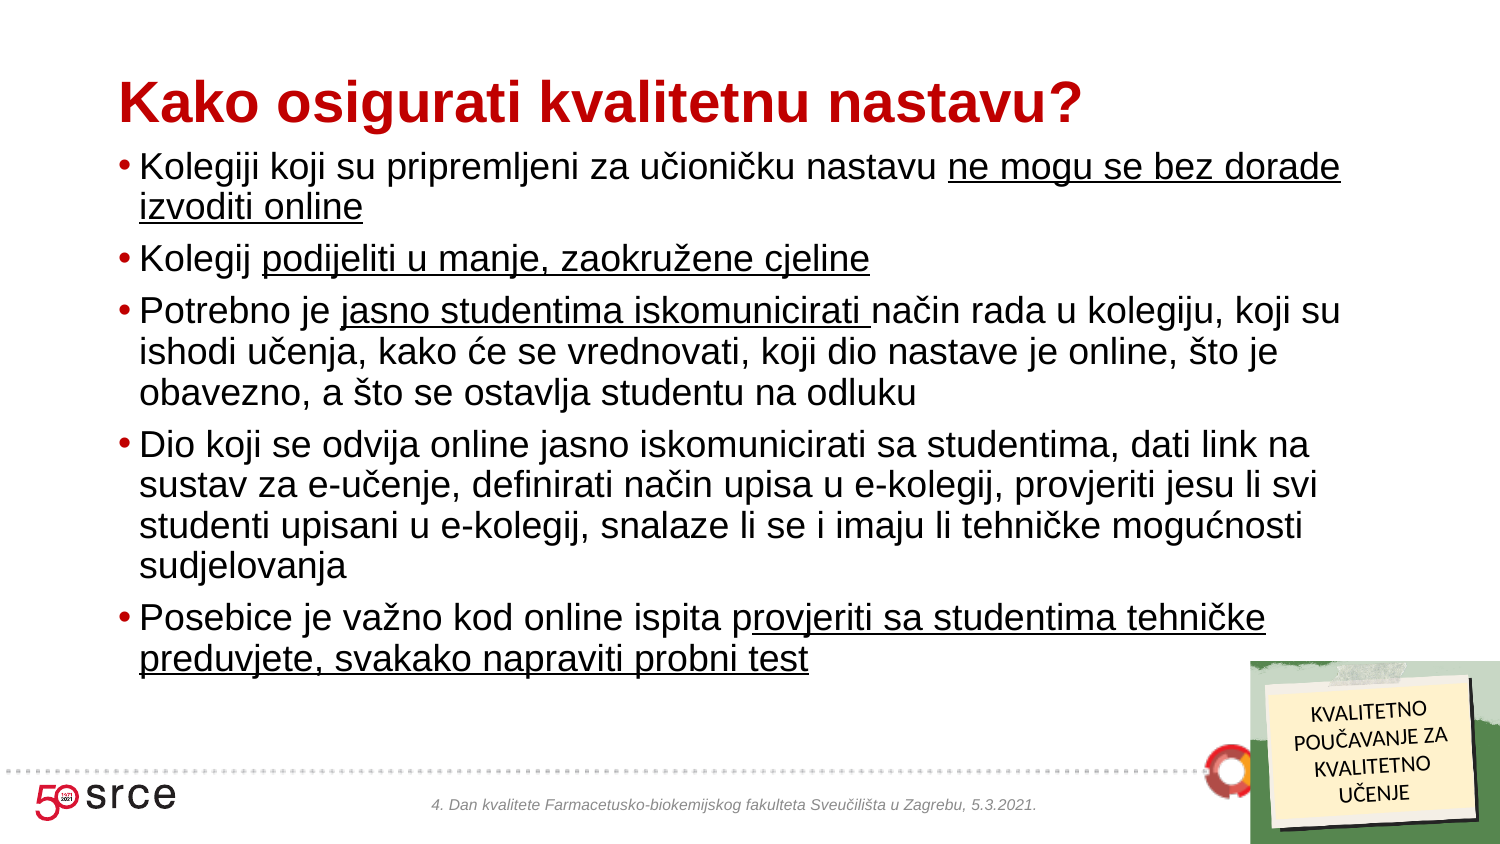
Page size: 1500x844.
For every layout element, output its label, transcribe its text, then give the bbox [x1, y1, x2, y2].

list Kolegiji koji su pripremljeni za učioničku nastavu ne mogu se bez dorade izvoditi online Kolegij podijeliti u manje, zaokružene cjeline Potrebno je jasno studentima iskomunicirati način rada u kolegiju, koji su ishodi učenja, kako će se vrednovati, koji dio nastave je online, što je obavezno, a što se ostavlja studentu na odluku Dio koji se odvija online jasno iskomunicirati sa studentima, dati link na sustav za e-učenje, definirati način upisa u e-kolegij, provjeriti jesu li svi studenti upisani u e-kolegij, snalaze li se i imaju li tehničke mogućnosti sudjelovanja Posebice je važno kod online ispita provjeriti sa studentima tehničke preduvjete, svakako napraviti probni test [103, 139, 1397, 731]
picture [58, 789, 75, 805]
footer 4. Dan kvalitete Farmacetusko-biokemijskog fakulteta Sveučilišta u Zagrebu, 5.3.2021. [260, 781, 1209, 826]
picture [0, 661, 1500, 844]
title Kako osigurati kvalitetnu nastavu? [103, 22, 1397, 139]
